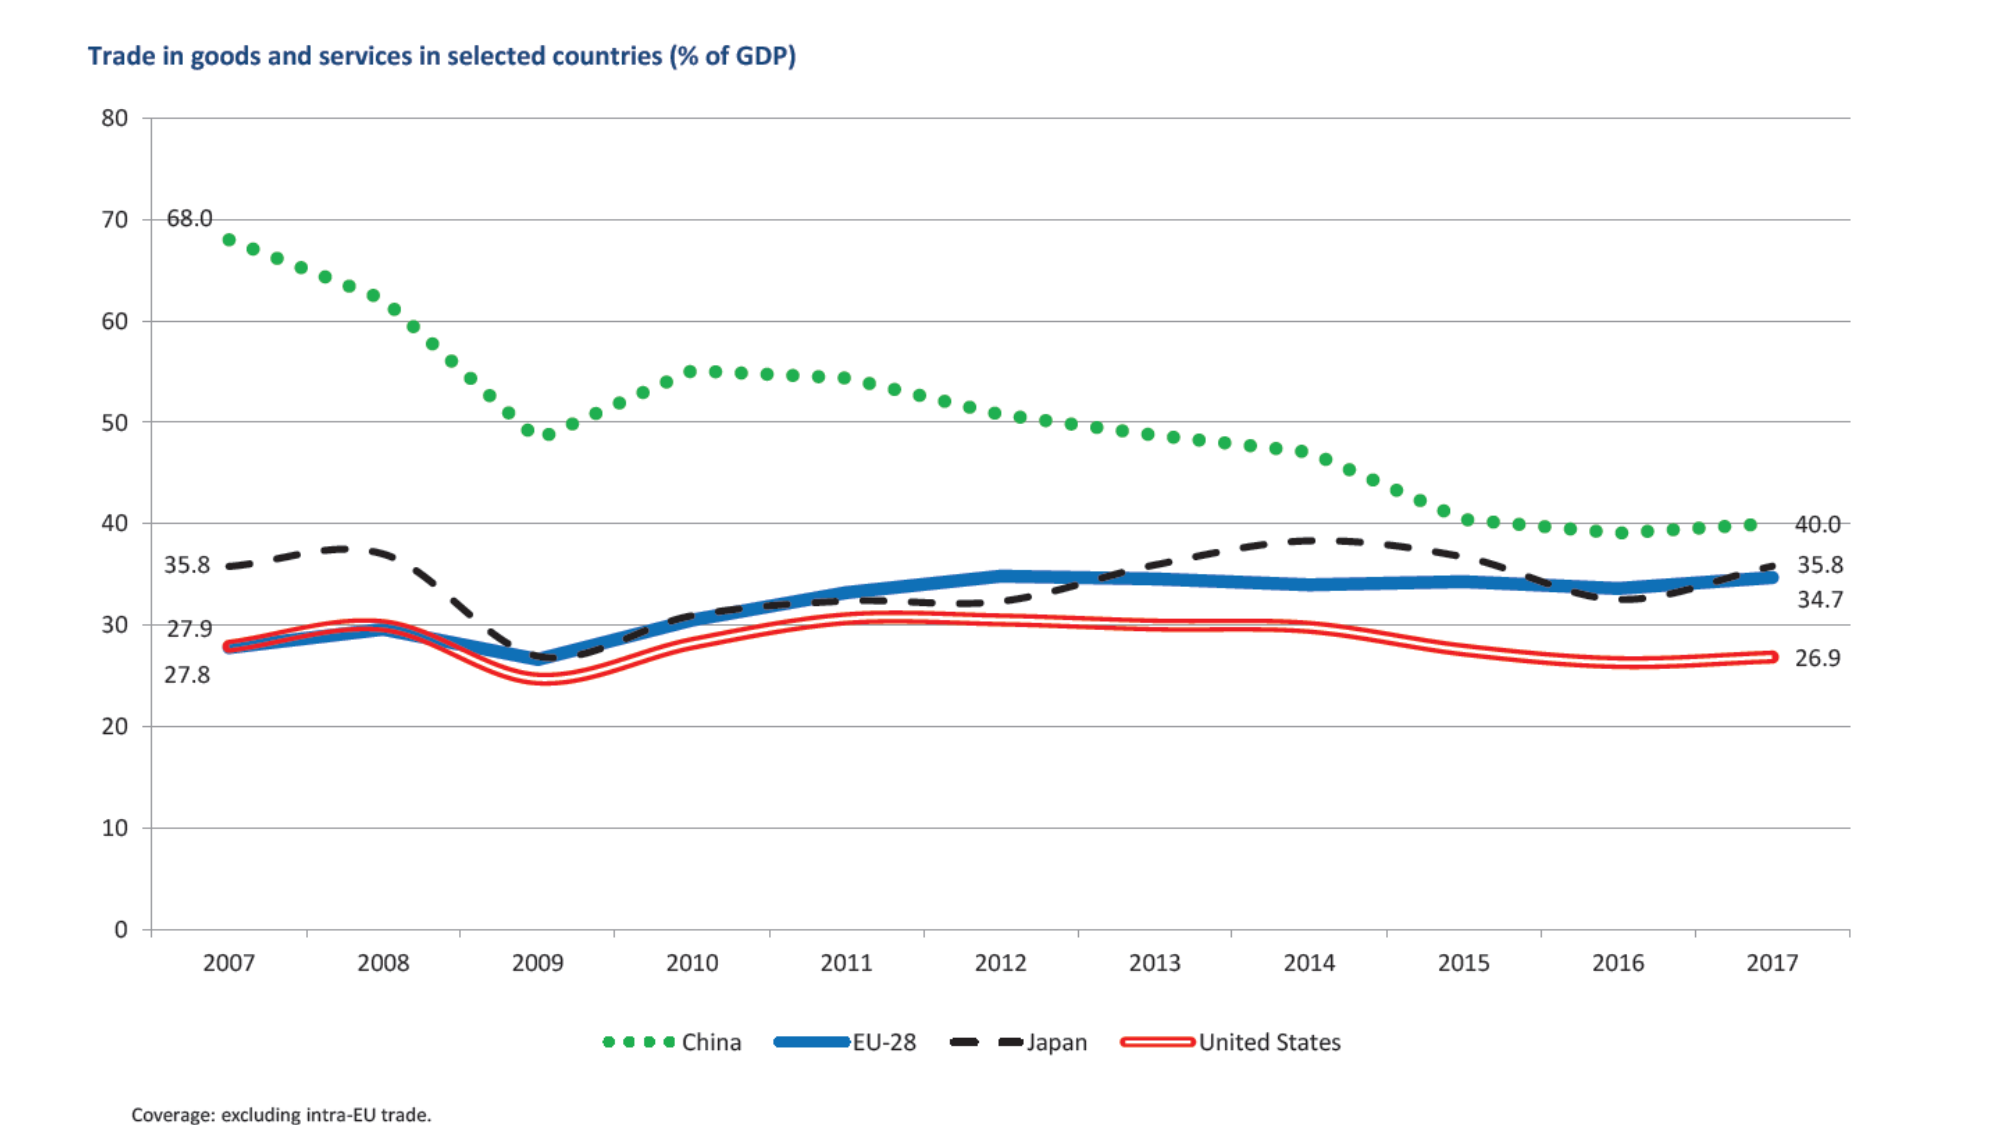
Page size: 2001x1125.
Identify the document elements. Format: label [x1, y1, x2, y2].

picture [80, 37, 1896, 1125]
